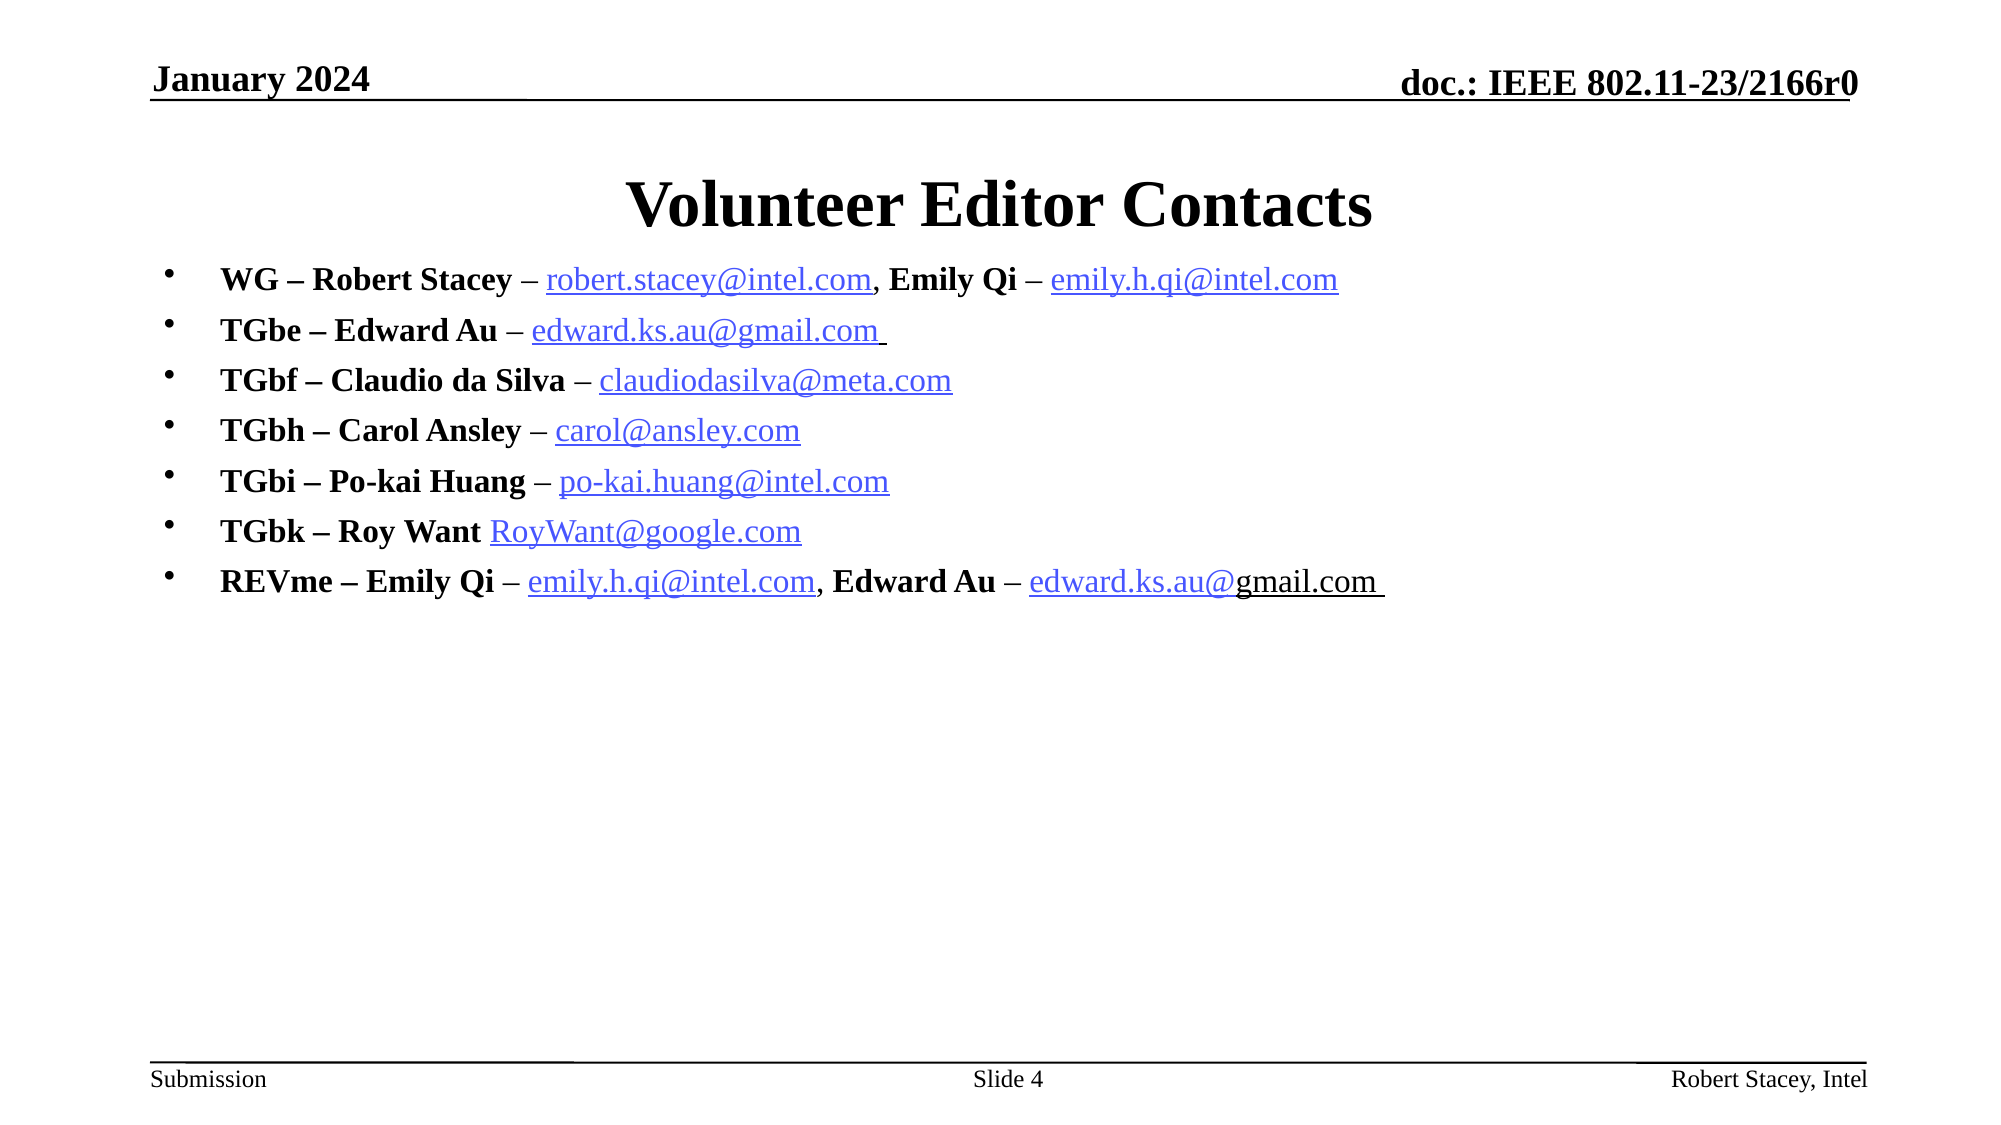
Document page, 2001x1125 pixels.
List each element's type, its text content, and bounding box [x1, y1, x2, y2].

slide_number Slide 4 [950, 1061, 1067, 1123]
list WG – Robert Stacey – robert.stacey@intel.com, Emily Qi – emily.h.qi@intel.com TGbe – Edward Au – edward.ks.au@gmail.com TGbf – Claudio da Silva – claudiodasilva@meta.com TGbh – Carol Ansley – carol@ansley.com TGbi – Po-kai Huang – po-kai.huang@intel.com TGbk – Roy Want RoyWant@google.com REVme – Emily Qi – emily.h.qi@intel.com, Edward Au – edward.ks.au@gmail.com [148, 249, 1849, 1051]
title Volunteer Editor Contacts [149, 112, 1850, 288]
footer Robert Stacey, Intel [1171, 1061, 1869, 1093]
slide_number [152, 54, 563, 100]
